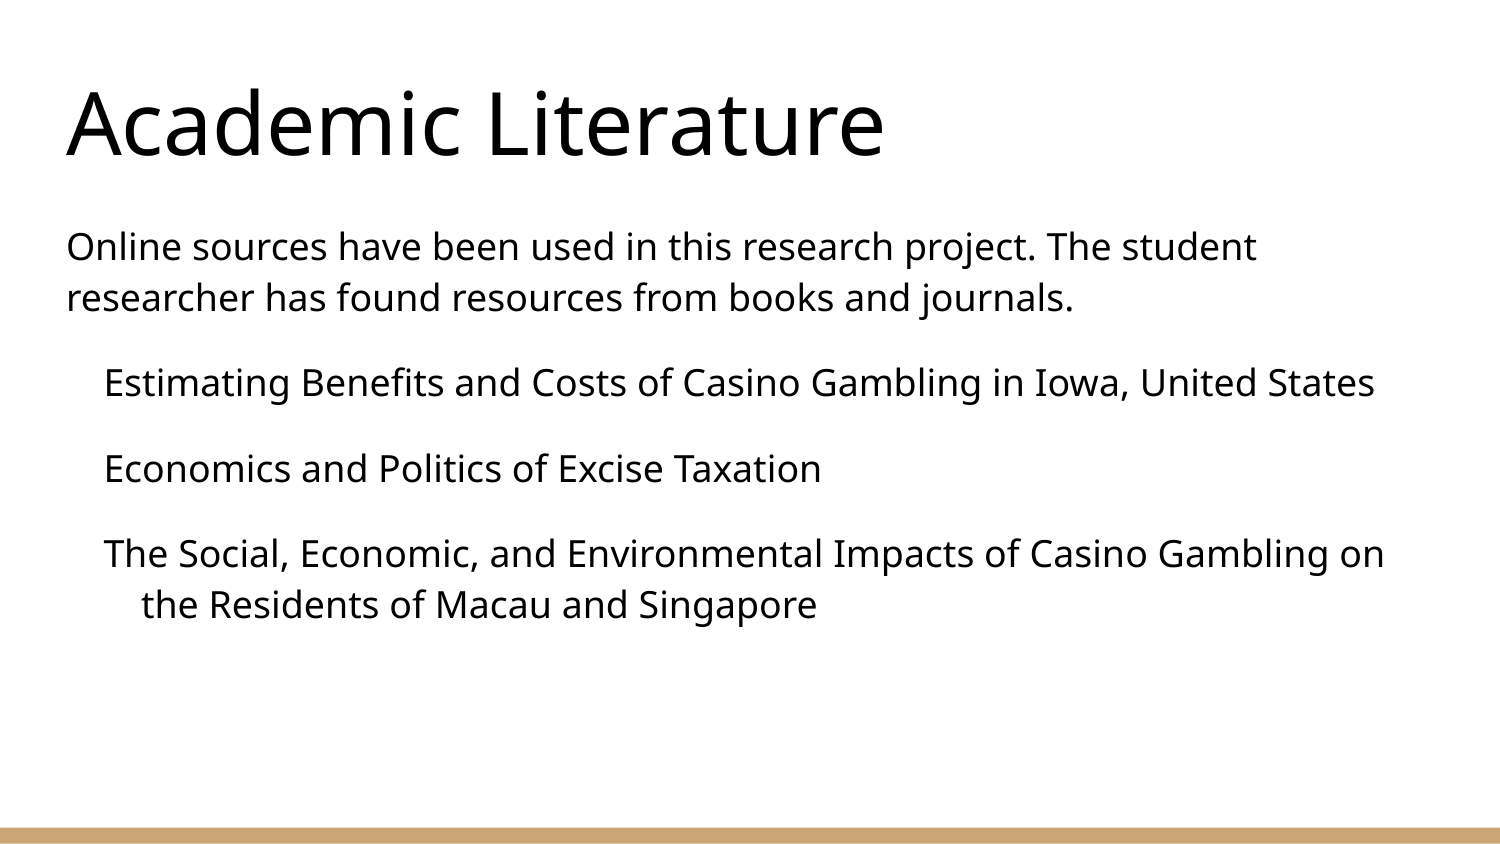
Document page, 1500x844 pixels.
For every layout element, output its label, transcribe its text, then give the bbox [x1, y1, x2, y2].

list Online sources have been used in this research project. The student researcher has found resources from books and journals. Estimating Benefits and Costs of Casino Gambling in Iowa, United States Economics and Politics of Excise Taxation The Social, Economic, and Environmental Impacts of Casino Gambling on the Residents of Macau and Singapore [51, 200, 1449, 752]
title Academic Literature [51, 51, 1449, 189]
